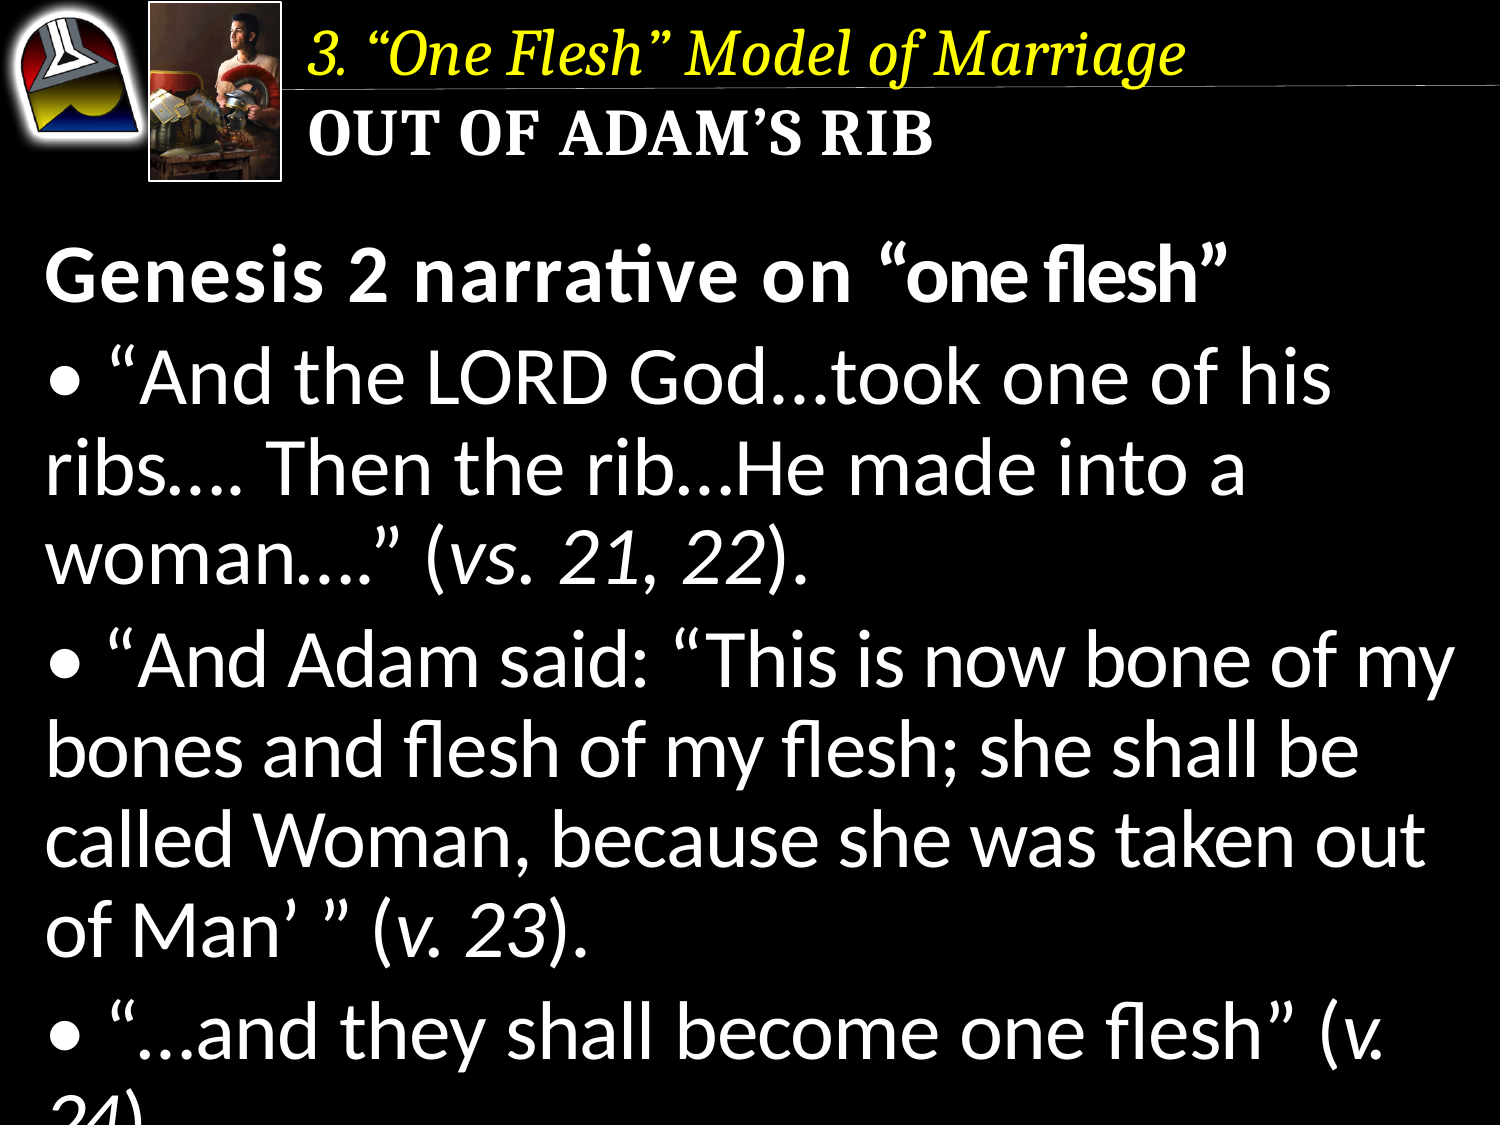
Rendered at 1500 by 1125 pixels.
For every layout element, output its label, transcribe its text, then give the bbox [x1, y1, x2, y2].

text_box 3. “One Flesh” Model of Marriage Out of Adam’s Rib [287, 1, 1500, 176]
text_box Genesis 2 narrative on “one flesh” • “And the LORD God...took one of his ribs…. Then the rib…He made into a woman….” (vs. 21, 22). • “And Adam said: “This is now bone of my bones and flesh of my flesh; she shall be called Woman, because she was taken out of Man’ ” (v. 23). • “…and they shall become one flesh” (v. 24). [0, 222, 1500, 1125]
picture [0, 0, 160, 154]
picture [150, 3, 280, 180]
